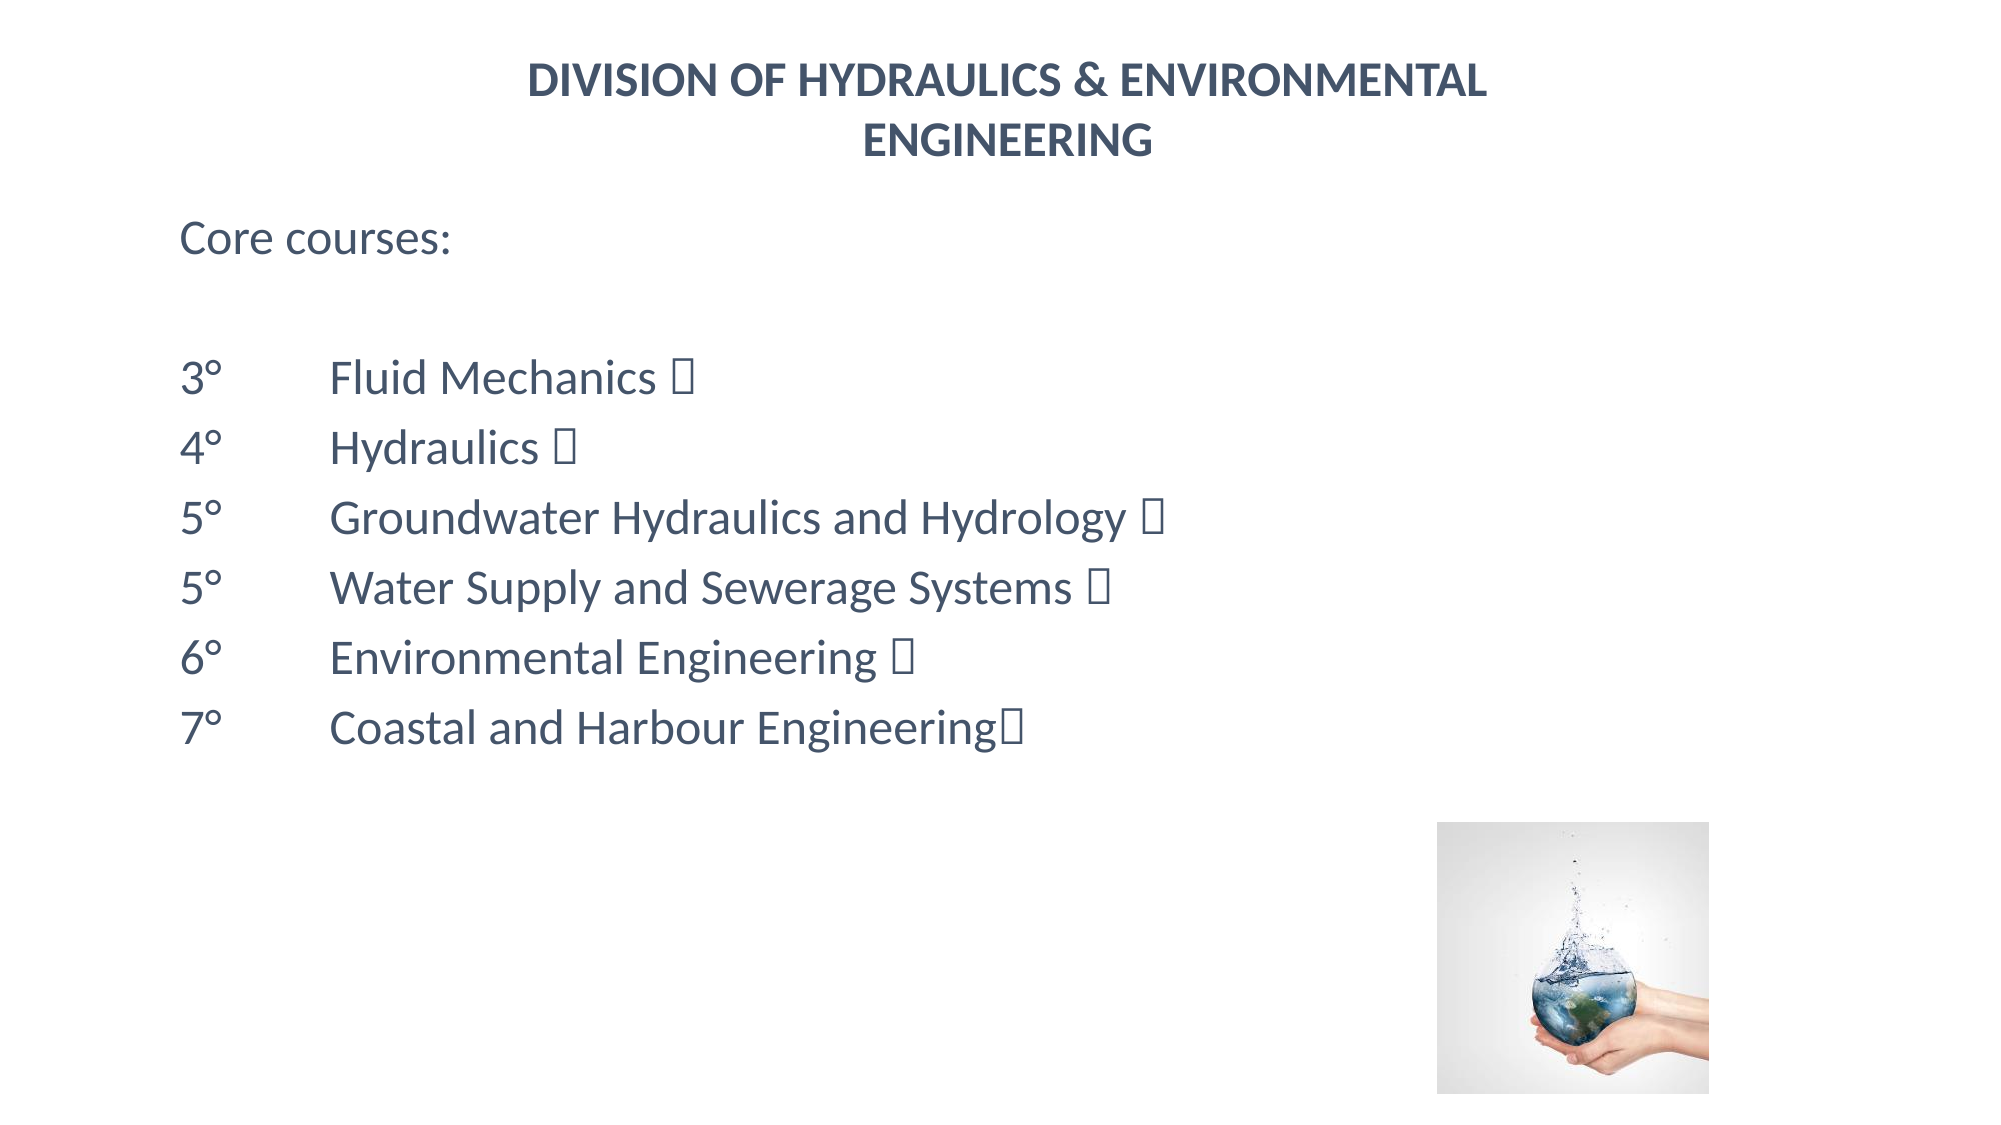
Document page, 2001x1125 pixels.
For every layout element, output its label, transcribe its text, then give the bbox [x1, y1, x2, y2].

text_box DIVISION OF HYDRAULICS & ENVIRONMENTAL ENGINEERING [482, 38, 1534, 174]
text_box Core courses: 3° Fluid Mechanics  4° Hydraulics  5° Groundwater Hydraulics and Hydrology  5° Water Supply and Sewerage Systems  6° Environmental Engineering  7° Coastal and Harbour Engineering [164, 196, 1512, 902]
picture [1437, 822, 1709, 1095]
